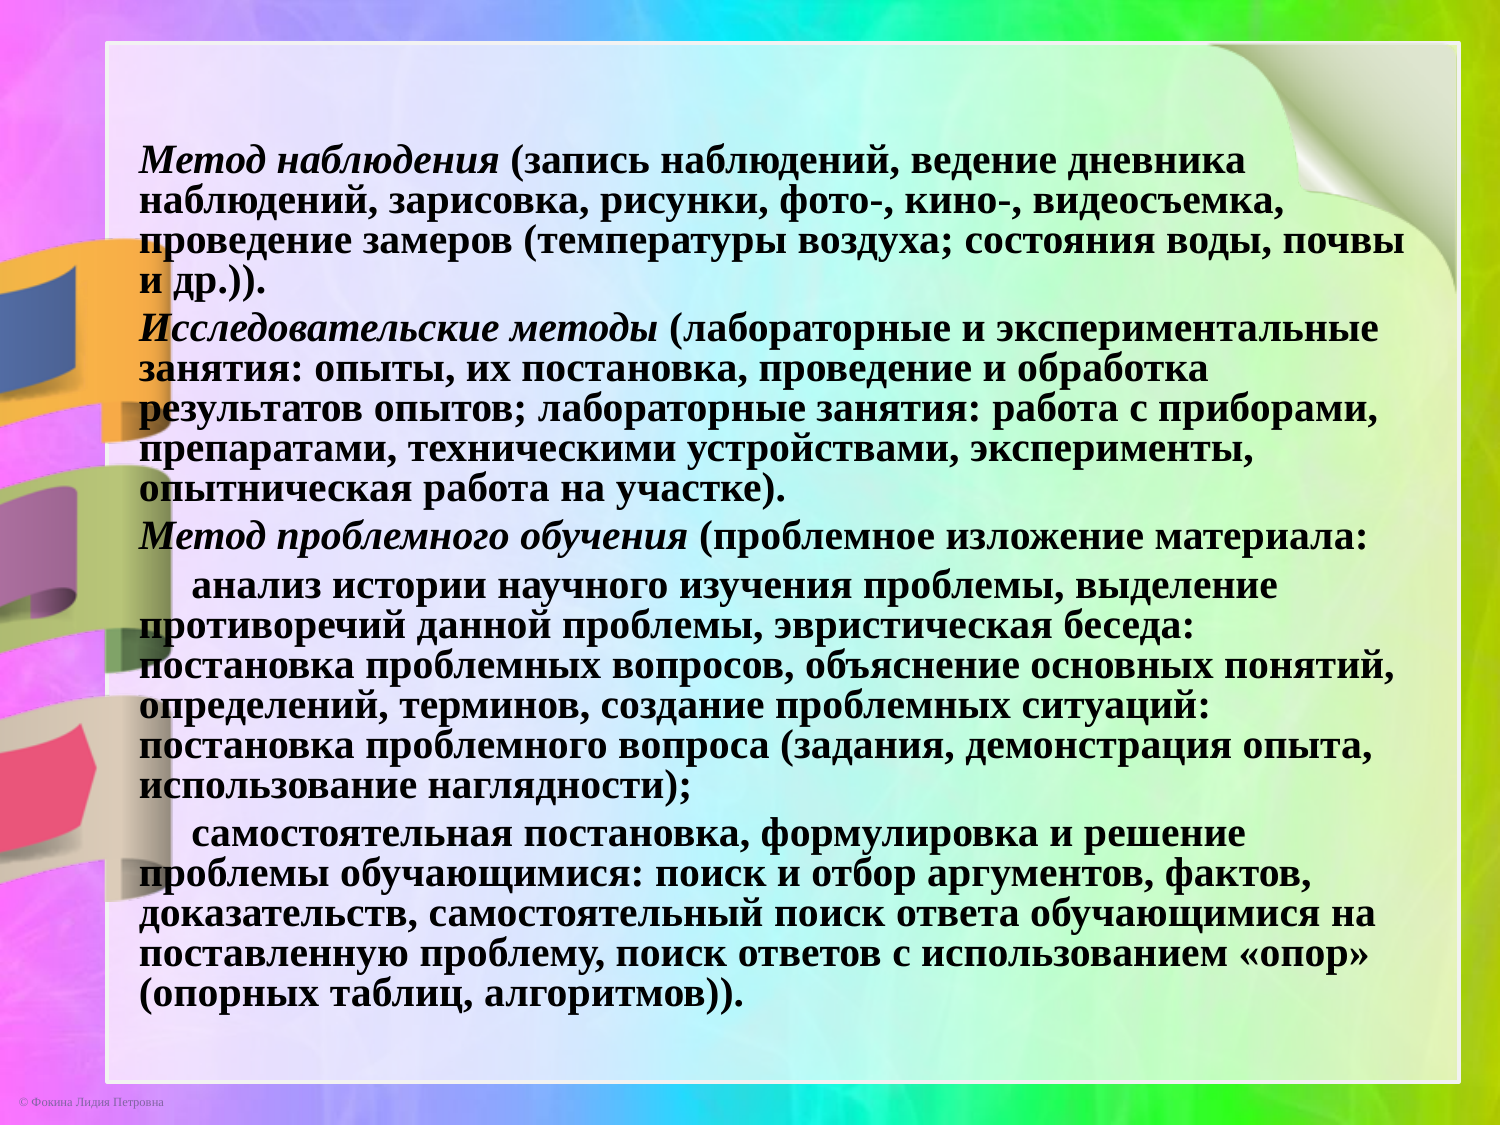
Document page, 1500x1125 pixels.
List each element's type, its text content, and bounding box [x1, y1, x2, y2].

picture [0, 0, 1500, 1125]
list Метод наблюдения (запись наблюдений, ведение дневника наблюдений, зарисовка, рисунки, фото-, кино-, видеосъемка, проведение замеров (температуры воздуха; состояния воды, почвы и др.)). Исследовательские методы (лабораторные и экспериментальные занятия: опыты, их постановка, проведение и обработка результатов опытов; лабораторные занятия: работа с приборами, препаратами, техническими устройствами, эксперименты, опытническая работа на участке). Метод проблемного обучения (проблемное изложение материала: анализ истории научного изучения проблемы, выделение противоречий данной проблемы, эвристическая беседа: постановка проблемных вопросов, объяснение основных понятий, определений, терминов, создание проблемных ситуаций: постановка проблемного вопроса (задания, демонстрация опыта, использование наглядности); самостоятельная постановка, формулировка и решение проблемы обучающимися: поиск и отбор аргументов, фактов, доказательств, самостоятельный поиск ответа обучающимися на поставленную проблему, поиск ответов с использованием «опор» (опорных таблиц, алгоритмов)). [123, 54, 1425, 1071]
